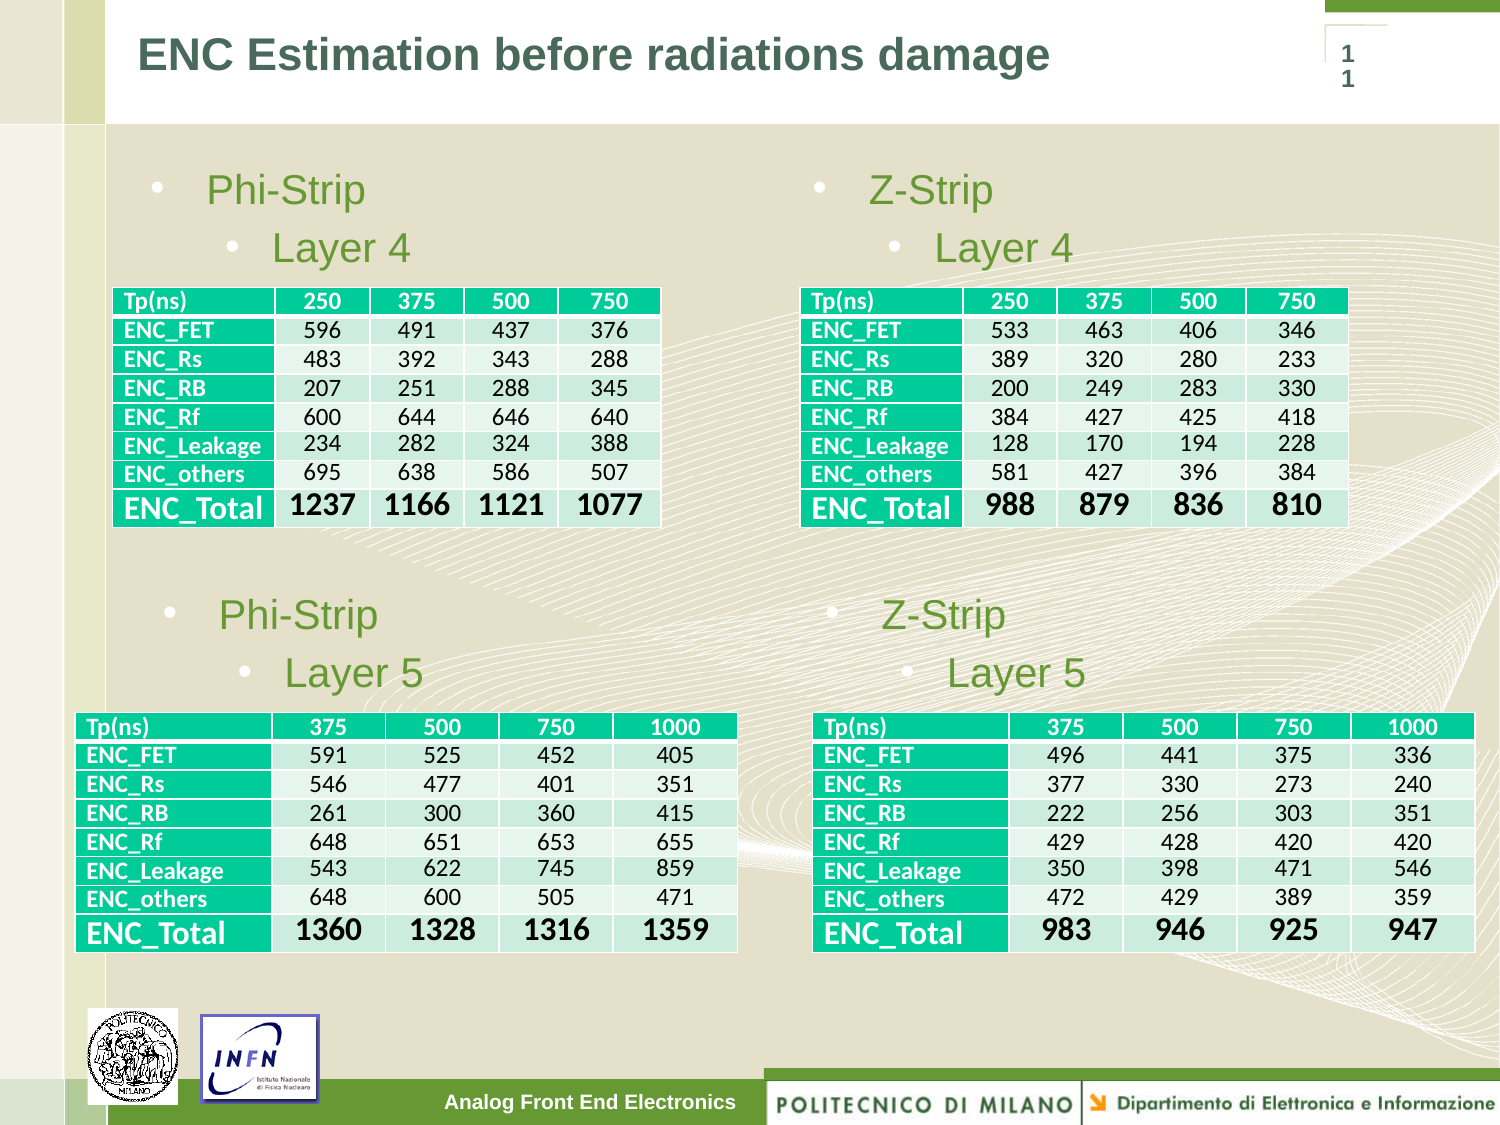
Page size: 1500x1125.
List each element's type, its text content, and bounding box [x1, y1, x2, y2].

table_cell 324 [465, 432, 557, 460]
table_cell 925 [1238, 915, 1350, 952]
table_cell 471 [1238, 857, 1350, 885]
table_cell 695 [276, 461, 369, 488]
table_cell 256 [1124, 800, 1236, 827]
table_cell 336 [1352, 744, 1474, 769]
table_cell ENC_Rf [113, 404, 274, 431]
table_cell 128 [964, 432, 1056, 460]
table_cell 646 [465, 404, 557, 431]
title ENC Estimation before radiations damage [137, 24, 1275, 163]
table_cell 471 [614, 886, 737, 913]
table_cell 859 [614, 857, 737, 885]
table_cell 1121 [465, 490, 557, 527]
table_cell 420 [1238, 829, 1350, 856]
table_cell 398 [1124, 857, 1236, 885]
table_header Tp(ns) [113, 288, 274, 314]
table_cell 600 [276, 404, 369, 431]
text_box Phi-Strip Layer 5 [162, 587, 700, 713]
table_cell 600 [386, 886, 498, 913]
table_cell 581 [964, 461, 1056, 488]
table_cell ENC_Rs [801, 346, 962, 373]
table_cell 491 [371, 319, 463, 344]
table_cell 651 [386, 829, 498, 856]
table_cell ENC_others [113, 461, 274, 488]
table_cell ENC_Leakage [76, 857, 271, 885]
table_cell 350 [1010, 857, 1122, 885]
table_header 750 [1247, 288, 1348, 314]
table_cell 300 [386, 800, 498, 827]
table_cell 261 [273, 800, 385, 827]
table_cell 418 [1247, 404, 1348, 431]
table_cell 427 [1058, 461, 1151, 488]
table_cell 207 [276, 375, 369, 402]
table_cell 546 [1352, 857, 1474, 885]
table_header Tp(ns) [813, 713, 1008, 739]
table_cell 320 [1058, 346, 1151, 373]
table_header 375 [371, 288, 463, 314]
table_cell 472 [1010, 886, 1122, 913]
table_cell 415 [614, 800, 737, 827]
table_cell 437 [465, 319, 557, 344]
table_cell 303 [1238, 800, 1350, 827]
table_cell 375 [1238, 744, 1350, 769]
table_header 1000 [614, 713, 737, 739]
table_cell 384 [964, 404, 1056, 431]
table_header 250 [964, 288, 1056, 314]
table_cell 222 [1010, 800, 1122, 827]
table_cell 273 [1238, 771, 1350, 798]
table_cell 810 [1247, 490, 1348, 527]
table_cell 170 [1058, 432, 1151, 460]
table_cell 200 [964, 375, 1056, 402]
table_cell 343 [465, 346, 557, 373]
table_cell 228 [1247, 432, 1348, 460]
table_cell 653 [500, 829, 612, 856]
table_cell 477 [386, 771, 498, 798]
table_header Tp(ns) [801, 288, 962, 314]
list Z-Strip Layer 4 [812, 162, 1275, 275]
table_cell 879 [1058, 490, 1151, 527]
table_cell 745 [500, 857, 612, 885]
table_cell ENC_Rf [76, 829, 271, 856]
table_cell 288 [465, 375, 557, 402]
table_header 1000 [1352, 713, 1474, 739]
table_cell 283 [1152, 375, 1245, 402]
table_cell 389 [1238, 886, 1350, 913]
table_cell 452 [500, 744, 612, 769]
table_cell 351 [614, 771, 737, 798]
table_cell 1316 [500, 915, 612, 952]
table_header 500 [1124, 713, 1236, 739]
table_cell 586 [465, 461, 557, 488]
table_cell 483 [276, 346, 369, 373]
text_box Z-Strip Layer 5 [824, 587, 1288, 700]
table_cell 234 [276, 432, 369, 460]
table_header 750 [1238, 713, 1350, 739]
table_cell 505 [500, 886, 612, 913]
table_cell 525 [386, 744, 498, 769]
table_cell 496 [1010, 744, 1122, 769]
table_cell ENC_Total [113, 490, 274, 527]
table_header 250 [276, 288, 369, 314]
table_header 375 [273, 713, 385, 739]
table_cell 429 [1010, 829, 1122, 856]
table_header 500 [465, 288, 557, 314]
table_cell 360 [500, 800, 612, 827]
table_cell ENC_Total [76, 915, 271, 952]
table_header 750 [500, 713, 612, 739]
table_cell 288 [559, 346, 660, 373]
table_cell 1328 [386, 915, 498, 952]
table_cell 1077 [559, 490, 660, 527]
table_cell ENC_others [801, 461, 962, 488]
table_cell 463 [1058, 319, 1151, 344]
table_cell ENC_FET [813, 744, 1008, 769]
table_cell 429 [1124, 886, 1236, 913]
table_cell 240 [1352, 771, 1474, 798]
table_cell 638 [371, 461, 463, 488]
table_cell 543 [273, 857, 385, 885]
table_cell ENC_Rs [813, 771, 1008, 798]
table_cell ENC_Total [813, 915, 1008, 952]
table_cell ENC_RB [76, 800, 271, 827]
table_cell ENC_Rf [813, 829, 1008, 856]
table_cell ENC_FET [76, 744, 271, 769]
table_cell ENC_FET [801, 319, 962, 344]
table_cell 836 [1152, 490, 1245, 527]
table_cell 251 [371, 375, 463, 402]
table_header 375 [1010, 713, 1122, 739]
table_cell 644 [371, 404, 463, 431]
table_cell ENC_Leakage [113, 432, 274, 460]
table_cell 655 [614, 829, 737, 856]
table_cell 591 [273, 744, 385, 769]
table_header 500 [386, 713, 498, 739]
table_cell 401 [500, 771, 612, 798]
table_cell 420 [1352, 829, 1474, 856]
table_cell 194 [1152, 432, 1245, 460]
table_cell 330 [1247, 375, 1348, 402]
table_cell 533 [964, 319, 1056, 344]
table_cell 384 [1247, 461, 1348, 488]
table_cell 428 [1124, 829, 1236, 856]
table_cell 596 [276, 319, 369, 344]
table_cell ENC_RB [801, 375, 962, 402]
table_cell ENC_others [76, 886, 271, 913]
table_cell ENC_Total [801, 490, 962, 527]
table_cell 249 [1058, 375, 1151, 402]
table_header 750 [559, 288, 660, 314]
table_cell 983 [1010, 915, 1122, 952]
table_cell 392 [371, 346, 463, 373]
table_cell 622 [386, 857, 498, 885]
text_box Phi-Strip Layer 4 [149, 162, 688, 288]
table_cell ENC_RB [813, 800, 1008, 827]
table_cell 330 [1124, 771, 1236, 798]
table_cell ENC_Rs [113, 346, 274, 373]
table_cell 441 [1124, 744, 1236, 769]
table_cell 1166 [371, 490, 463, 527]
table_cell 1237 [276, 490, 369, 527]
table_cell ENC_Rf [801, 404, 962, 431]
table_cell ENC_Rs [76, 771, 271, 798]
table_cell 507 [559, 461, 660, 488]
table_cell ENC_Leakage [801, 432, 962, 460]
table_cell 427 [1058, 404, 1151, 431]
table_cell 233 [1247, 346, 1348, 373]
table_cell 640 [559, 404, 660, 431]
table_cell 1360 [273, 915, 385, 952]
table_cell 396 [1152, 461, 1245, 488]
table_cell ENC_Leakage [813, 857, 1008, 885]
table_cell 648 [273, 886, 385, 913]
table_cell 346 [1247, 319, 1348, 344]
table_cell 376 [559, 319, 660, 344]
table_cell 988 [964, 490, 1056, 527]
picture [0, 112, 1500, 1125]
table_cell 947 [1352, 915, 1474, 952]
table_cell ENC_RB [113, 375, 274, 402]
table_cell 359 [1352, 886, 1474, 913]
table_header Tp(ns) [76, 713, 271, 739]
slide_number 11 [1341, 37, 1500, 63]
table_cell 406 [1152, 319, 1245, 344]
table_cell ENC_FET [113, 319, 274, 344]
table_cell 345 [559, 375, 660, 402]
table_cell 425 [1152, 404, 1245, 431]
table_cell 1359 [614, 915, 737, 952]
table_cell 648 [273, 829, 385, 856]
table_cell 282 [371, 432, 463, 460]
table_cell 377 [1010, 771, 1122, 798]
table_cell 546 [273, 771, 385, 798]
table_cell 946 [1124, 915, 1236, 952]
table_cell 351 [1352, 800, 1474, 827]
table_cell 405 [614, 744, 737, 769]
table_cell ENC_others [813, 886, 1008, 913]
table_cell 389 [964, 346, 1056, 373]
table_cell 280 [1152, 346, 1245, 373]
table_cell 388 [559, 432, 660, 460]
table_header 375 [1058, 288, 1151, 314]
table_header 500 [1152, 288, 1245, 314]
